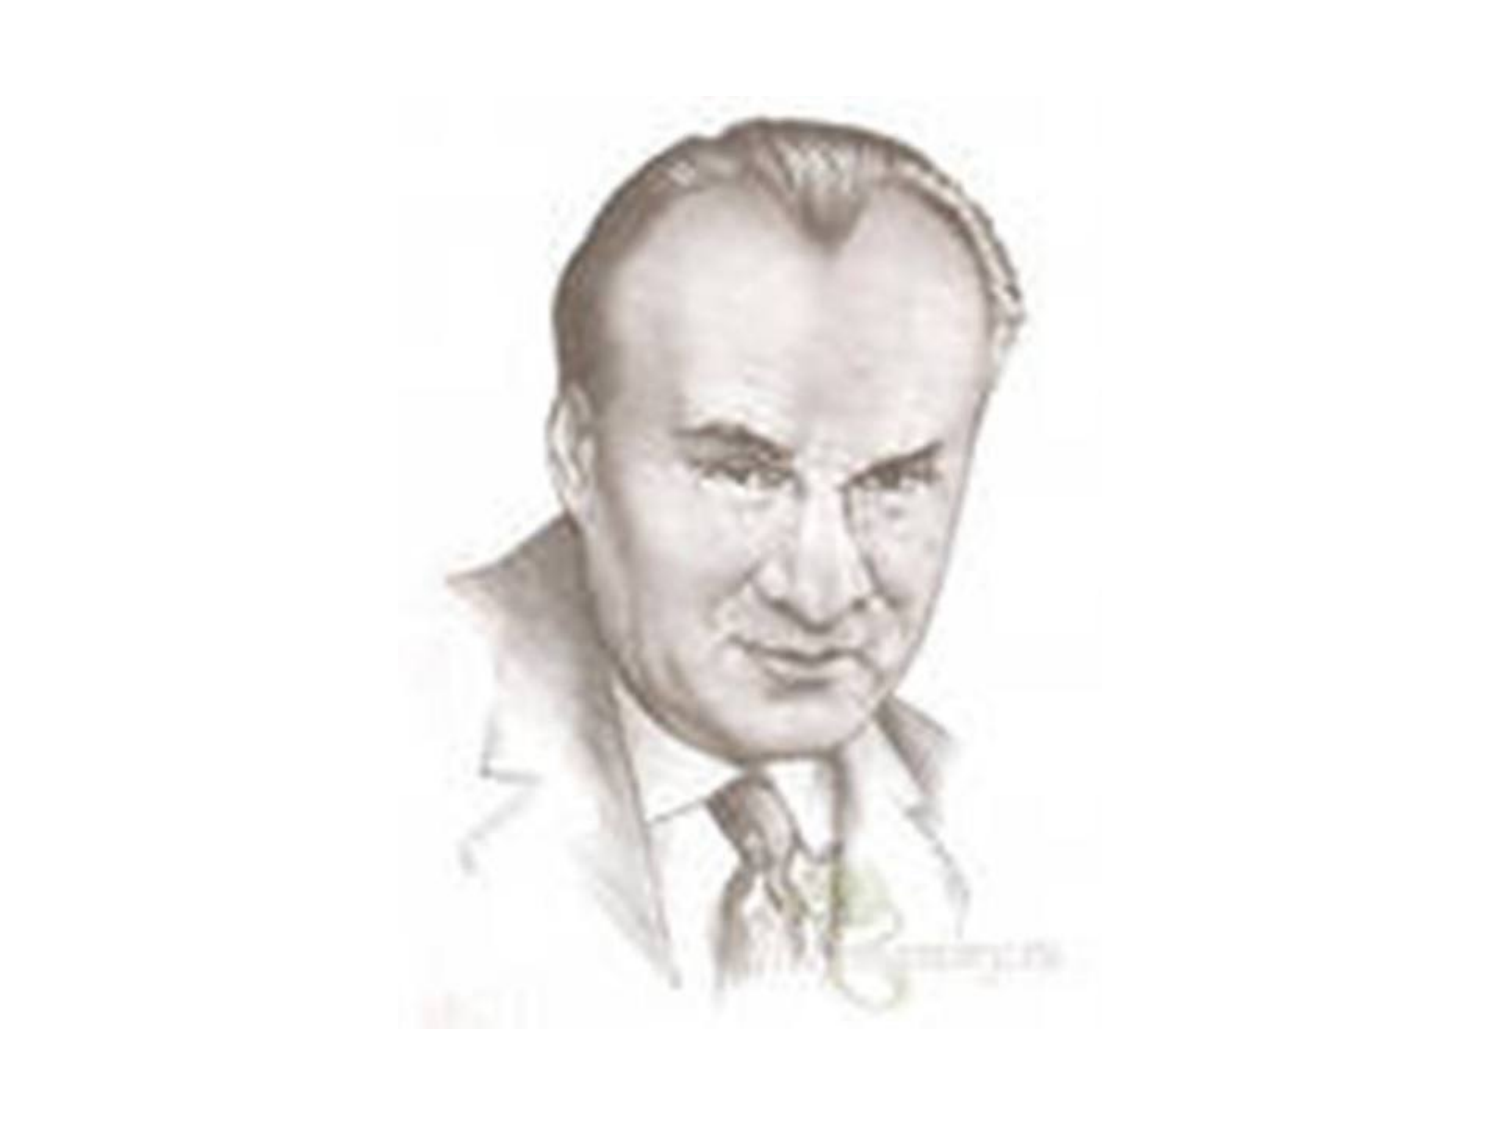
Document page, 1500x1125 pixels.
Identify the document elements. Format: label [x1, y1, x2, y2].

picture [398, 95, 1102, 1030]
